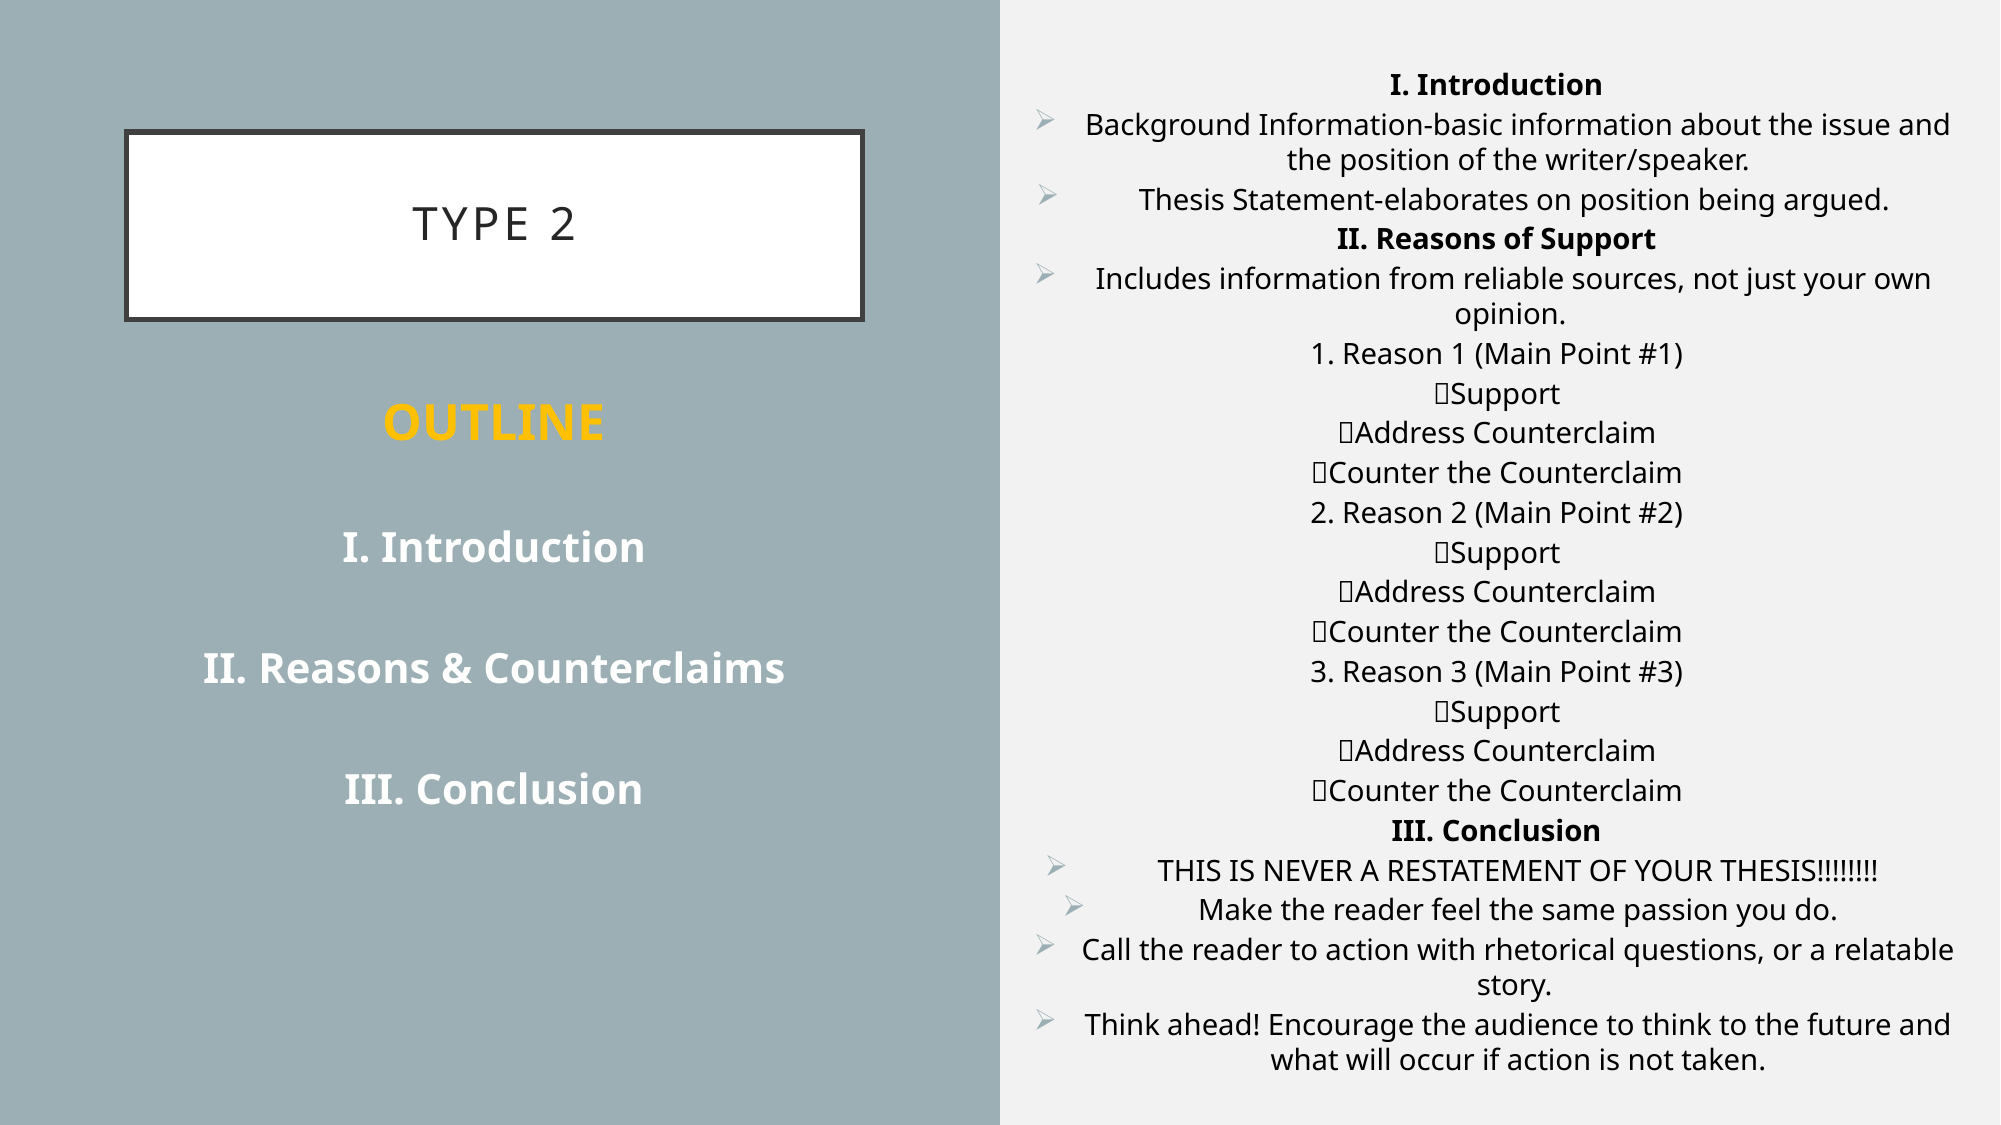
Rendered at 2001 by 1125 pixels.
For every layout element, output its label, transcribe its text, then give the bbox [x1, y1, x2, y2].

list OUTLINE I. Introduction II. Reasons & Counterclaims III. Conclusion [183, 382, 806, 993]
title Type 2 [124, 129, 865, 322]
list I. Introduction Background Information-basic information about the issue and the position of the writer/speaker. Thesis Statement-elaborates on position being argued. II. Reasons of Support Includes information from reliable sources, not just your own opinion. 1. Reason 1 (Main Point #1) Support Address Counterclaim Counter the Counterclaim 2. Reason 2 (Main Point #2) Support Address Counterclaim Counter the Counterclaim 3. Reason 3 (Main Point #3) Support Address Counterclaim Counter the Counterclaim III. Conclusion THIS IS NEVER A RESTATEMENT OF YOUR THESIS!!!!!!!! Make the reader feel the same passion you do. Call the reader to action with rhetorical questions, or a relatable story. Think ahead! Encourage the audience to think to the future and what will occur if action is not taken. [1018, 18, 1975, 1088]
